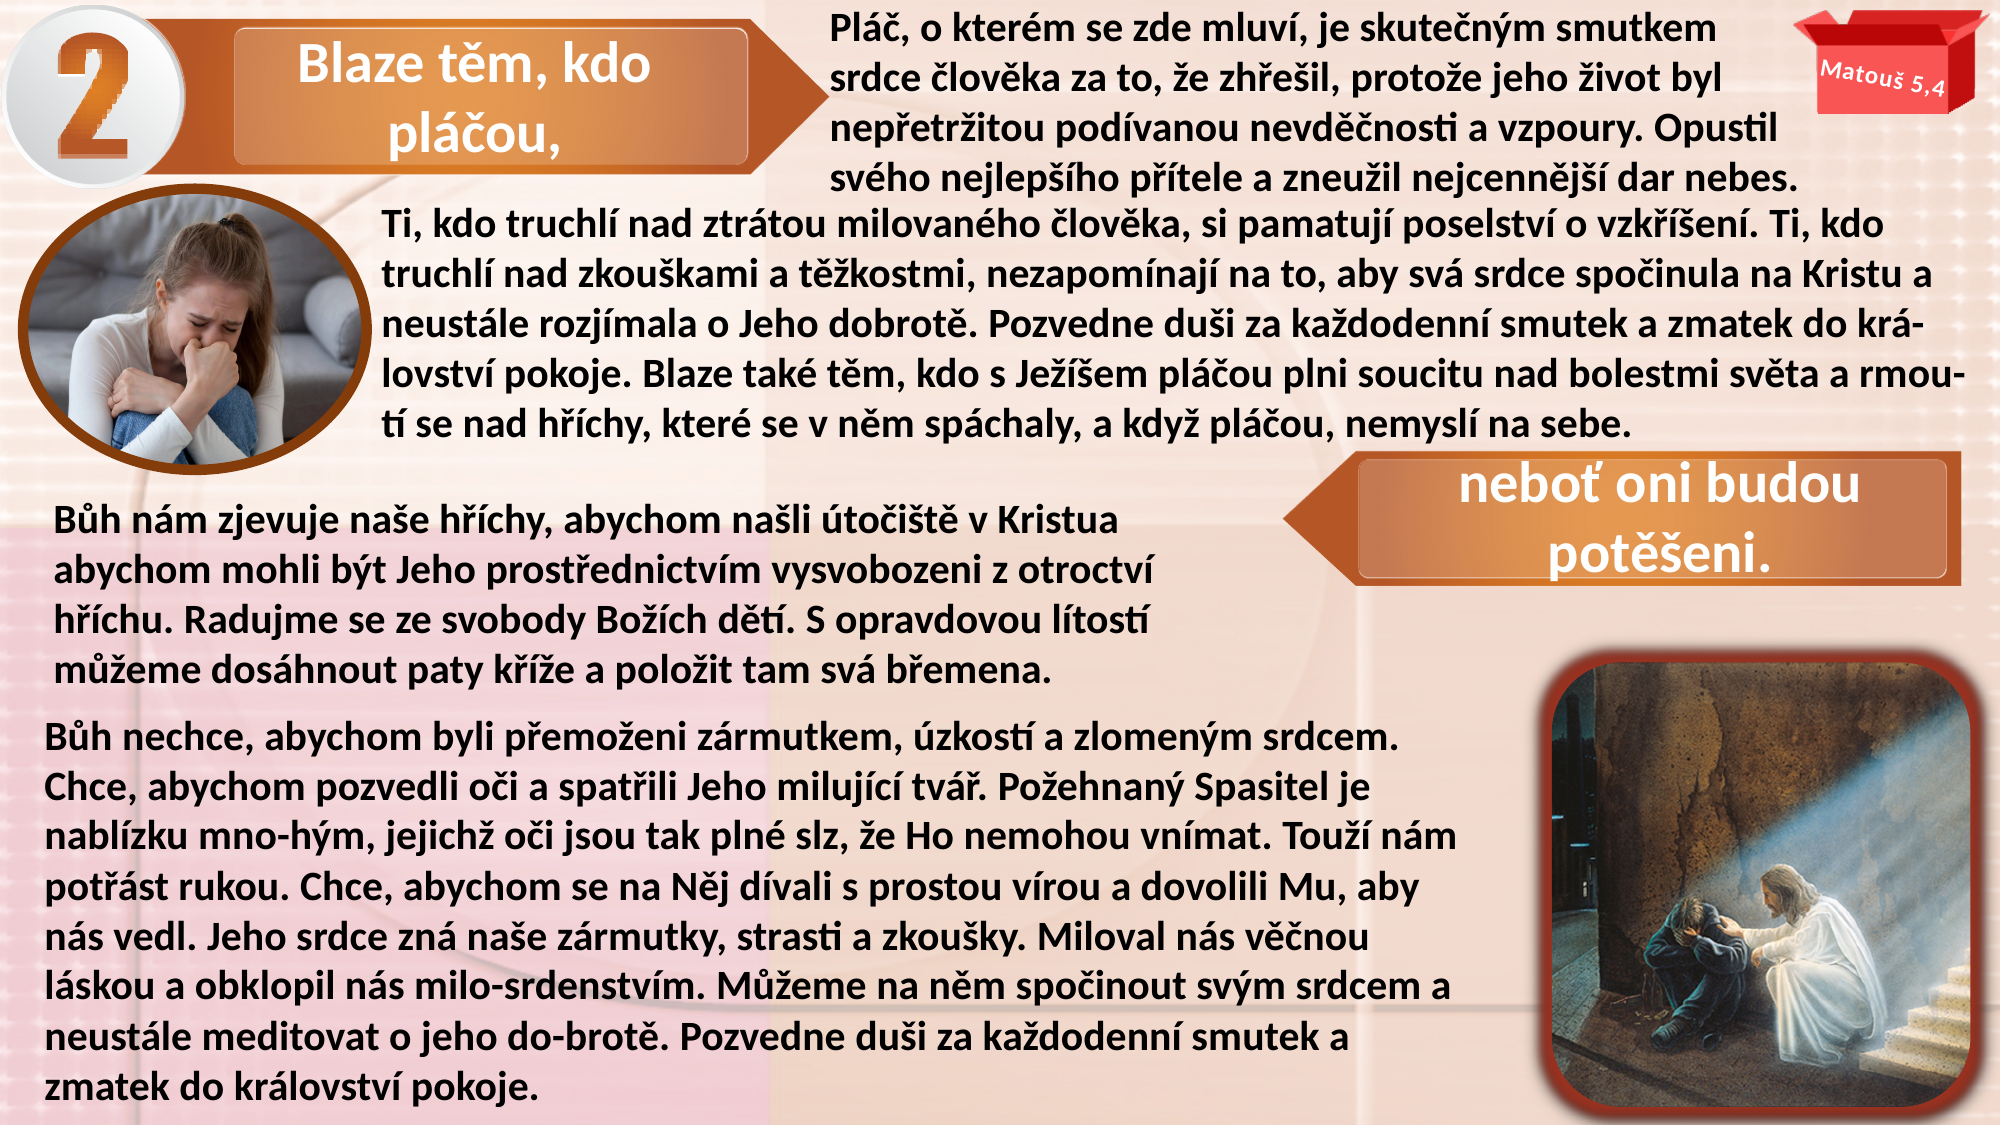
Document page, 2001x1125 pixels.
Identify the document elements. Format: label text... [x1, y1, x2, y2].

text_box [1793, 10, 1991, 114]
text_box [0, 4, 830, 189]
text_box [1282, 436, 1967, 593]
picture [22, 188, 367, 470]
text_box Bůh nám zjevuje naše hříchy, abychom našli útočiště v Kristua abychom mohli být Jeho prostřednictvím vysvobozeni z otroctví hříchu. Radujme se ze svobody Božích dětí. S opravdovou lítostí můžeme dosáhnout paty kříže a položit tam svá břemena. [38, 484, 1280, 700]
text_box Ti, kdo truchlí nad ztrátou milovaného člověka, si pamatují poselství o vzkříšení. Ti, kdo truchlí nad zkouškami a těžkostmi, nezapomínají na to, aby svá srdce spočinula na Kristu a neustále rozjímala o Jeho dobrotě. Pozvedne duši za každodenní smutek a zmatek do krá-lovství pokoje. Blaze také těm, kdo s Ježíšem pláčou plni soucitu nad bolestmi světa a rmou-tí se nad hříchy, které se v něm spáchaly, a když pláčou, nemyslí na sebe. [367, 188, 1991, 453]
text_box Pláč, o kterém se zde mluví, je skutečným smutkem srdce člověka za to, že zhřešil, protože jeho život byl nepřetržitou podívanou nevděčnosti a vzpoury. Opustil svého nejlepšího přítele a zneužil nejcennější dar nebes. [814, 0, 1896, 188]
picture [1551, 662, 1971, 1107]
text_box Bůh nechce, abychom byli přemoženi zármutkem, úzkostí a zlomeným srdcem. Chce, abychom pozvedli oči a spatřili Jeho milující tvář. Požehnaný Spasitel je nablízku mno-hým, jejichž oči jsou tak plné slz, že Ho nemohou vnímat. Touží nám potřást rukou. Chce, abychom se na Něj dívali s prostou vírou a dovolili Mu, aby nás vedl. Jeho srdce zná naše zármutky, strasti a zkoušky. Miloval nás věčnou láskou a obklopil nás milo-srdenstvím. Můžeme na něm spočinout svým srdcem a neustále meditovat o jeho do-brotě. Pozvedne duši za každodenní smutek a zmatek do království pokoje. [29, 700, 1481, 1116]
